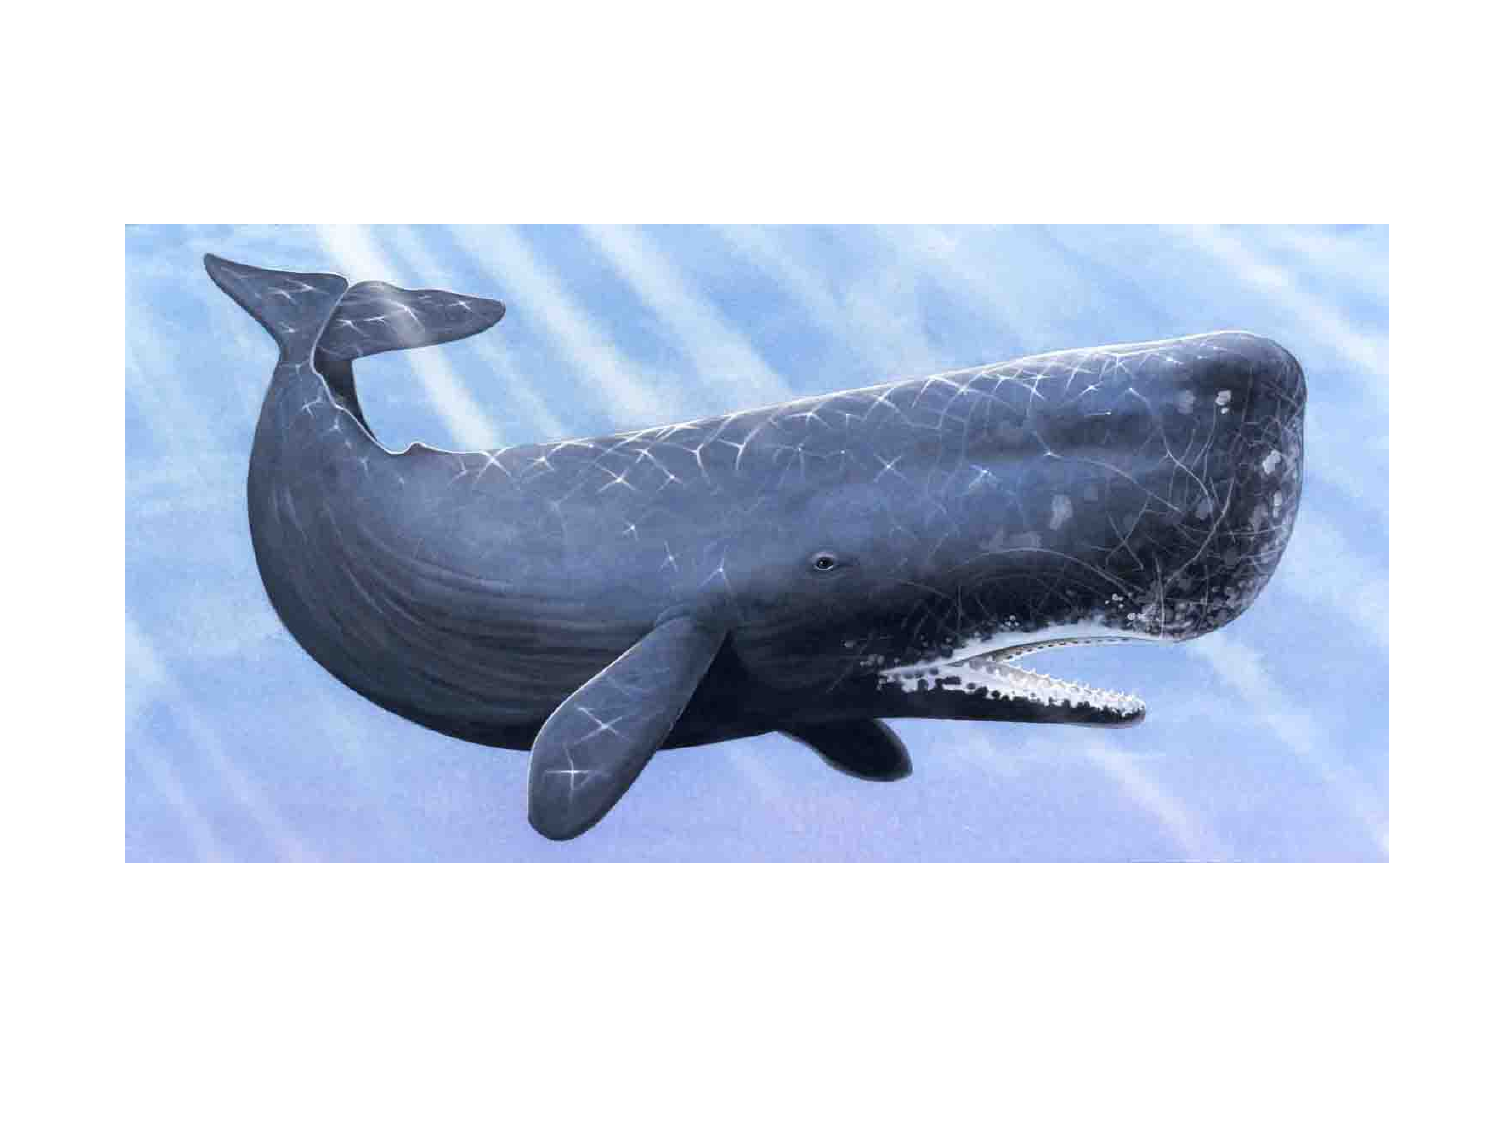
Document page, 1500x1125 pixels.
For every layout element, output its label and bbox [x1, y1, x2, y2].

picture [124, 224, 1390, 863]
